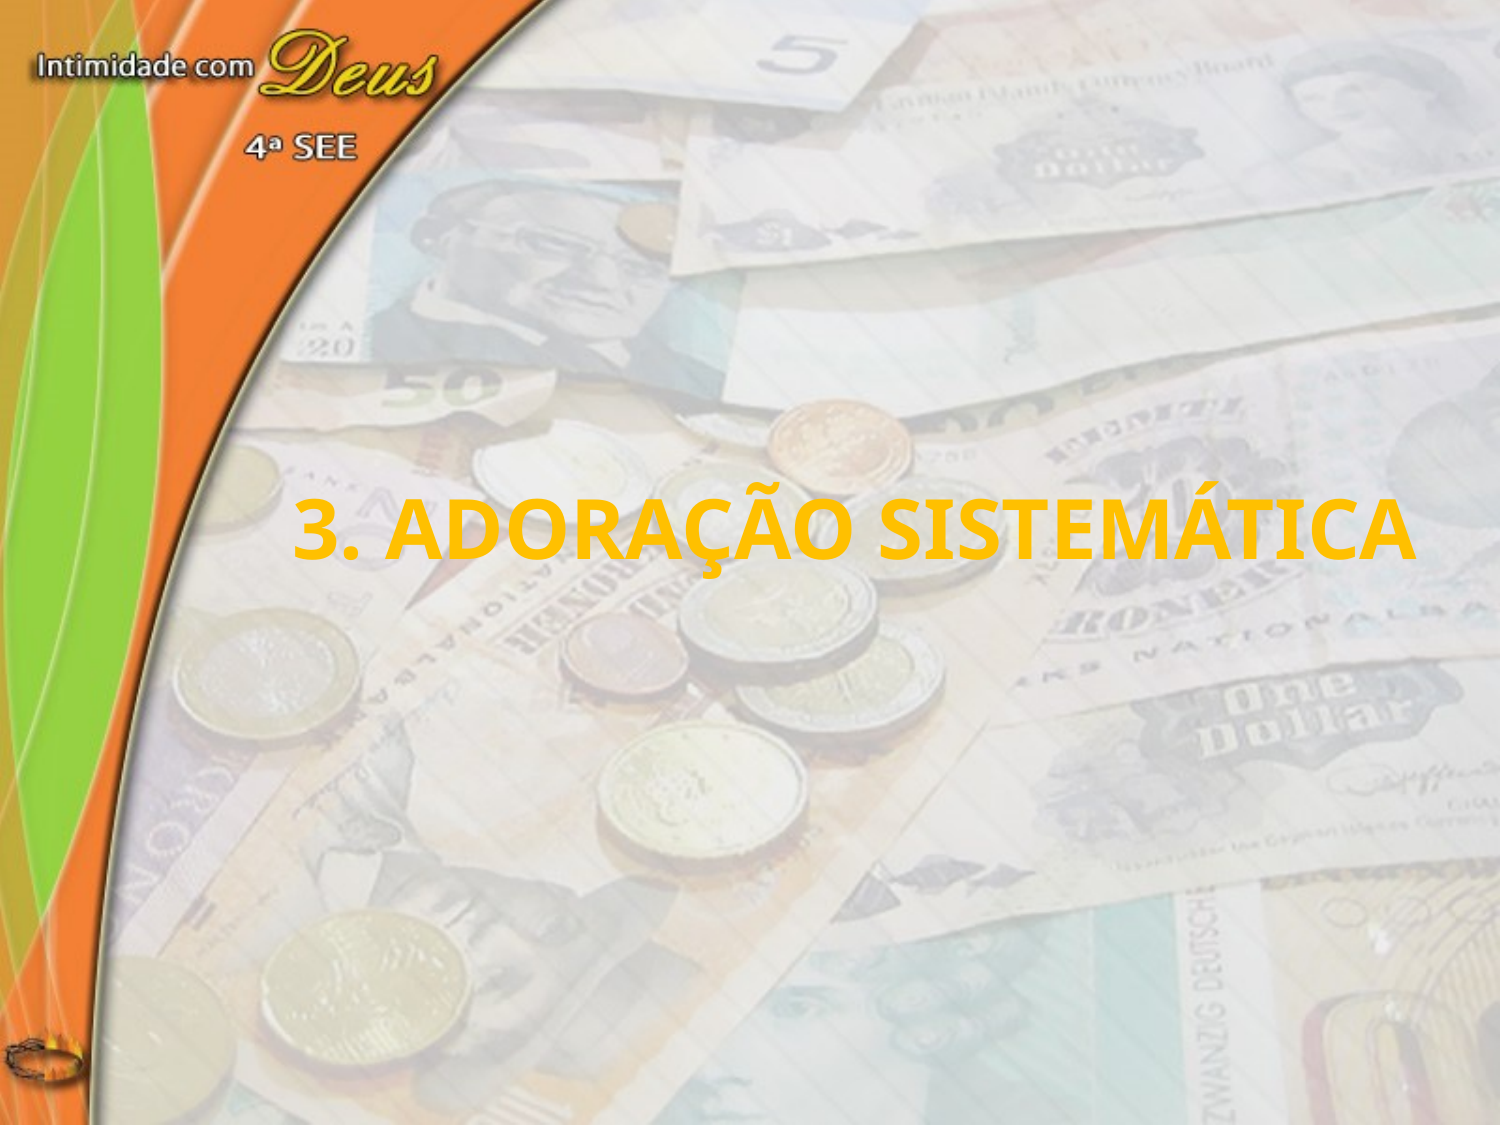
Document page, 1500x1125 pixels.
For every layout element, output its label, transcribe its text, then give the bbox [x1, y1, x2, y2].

text_box 3. Adoração sistemática [210, 468, 1500, 584]
picture [0, 0, 1500, 1125]
